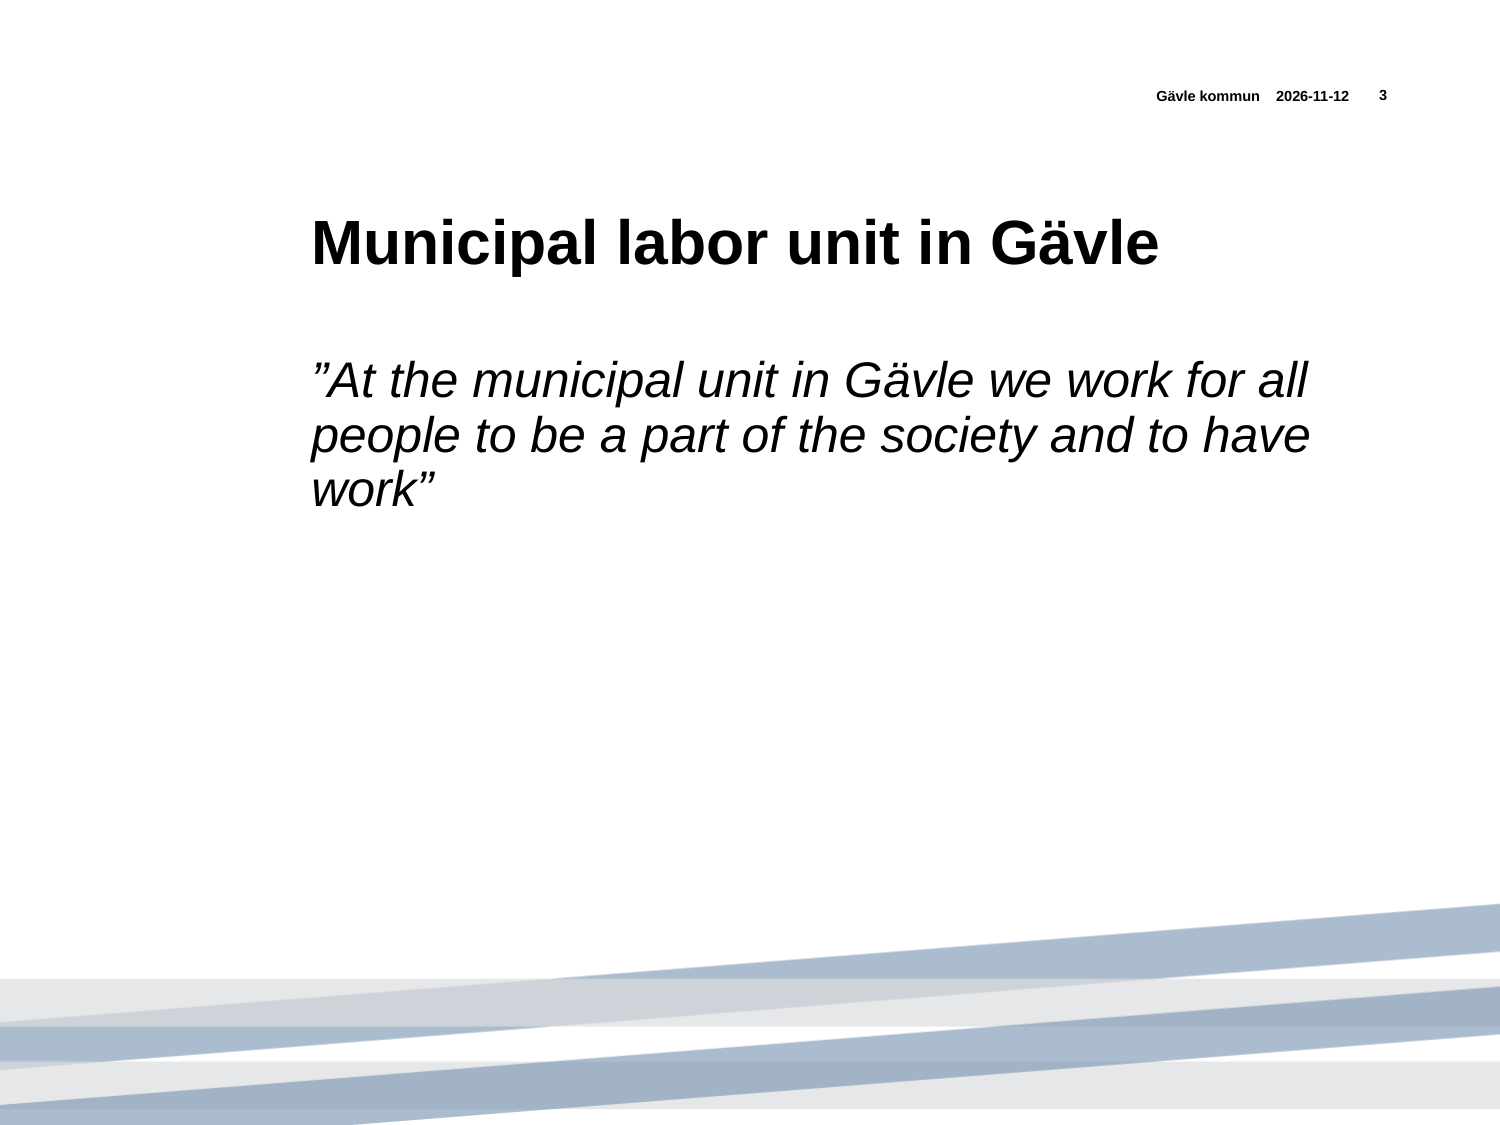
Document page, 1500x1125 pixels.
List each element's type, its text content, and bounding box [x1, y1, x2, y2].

list ”At the municipal unit in Gävle we work for all people to be a part of the society and to have work” [311, 353, 1354, 881]
footer Gävle kommun [973, 85, 1260, 104]
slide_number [1276, 85, 1353, 104]
picture [0, 810, 1500, 1125]
title Municipal labor unit in Gävle [311, 136, 1353, 277]
slide_number 3 [1364, 85, 1413, 102]
